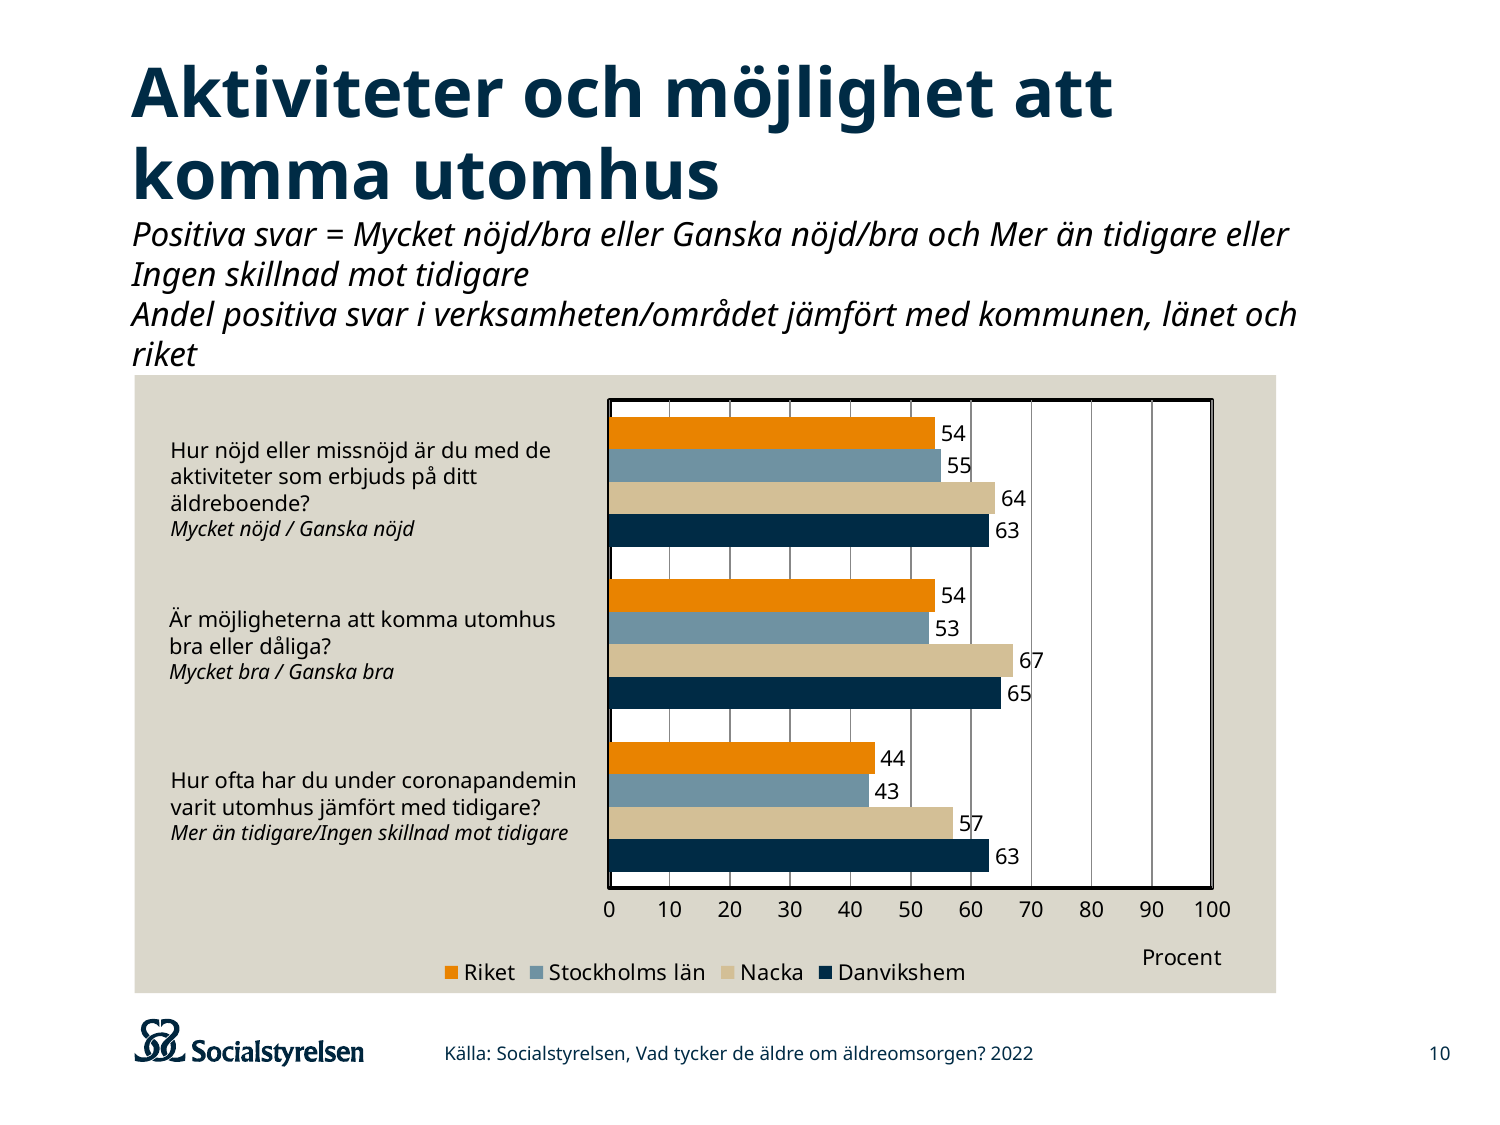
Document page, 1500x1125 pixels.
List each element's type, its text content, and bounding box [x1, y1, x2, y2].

footer Källa: Socialstyrelsen, Vad tycker de äldre om äldreomsorgen? 2022 [444, 1032, 1110, 1077]
title Aktiviteter och möjlighet att komma utomhus Positiva svar = Mycket nöjd/bra eller Ganska nöjd/bra och Mer än tidigare eller Ingen skillnad mot tidigare Andel positiva svar i verksamheten/området jämfört med kommunen, länet och riket [131, 48, 1303, 332]
slide_number 10 [1379, 1032, 1451, 1077]
chart [134, 374, 1277, 994]
